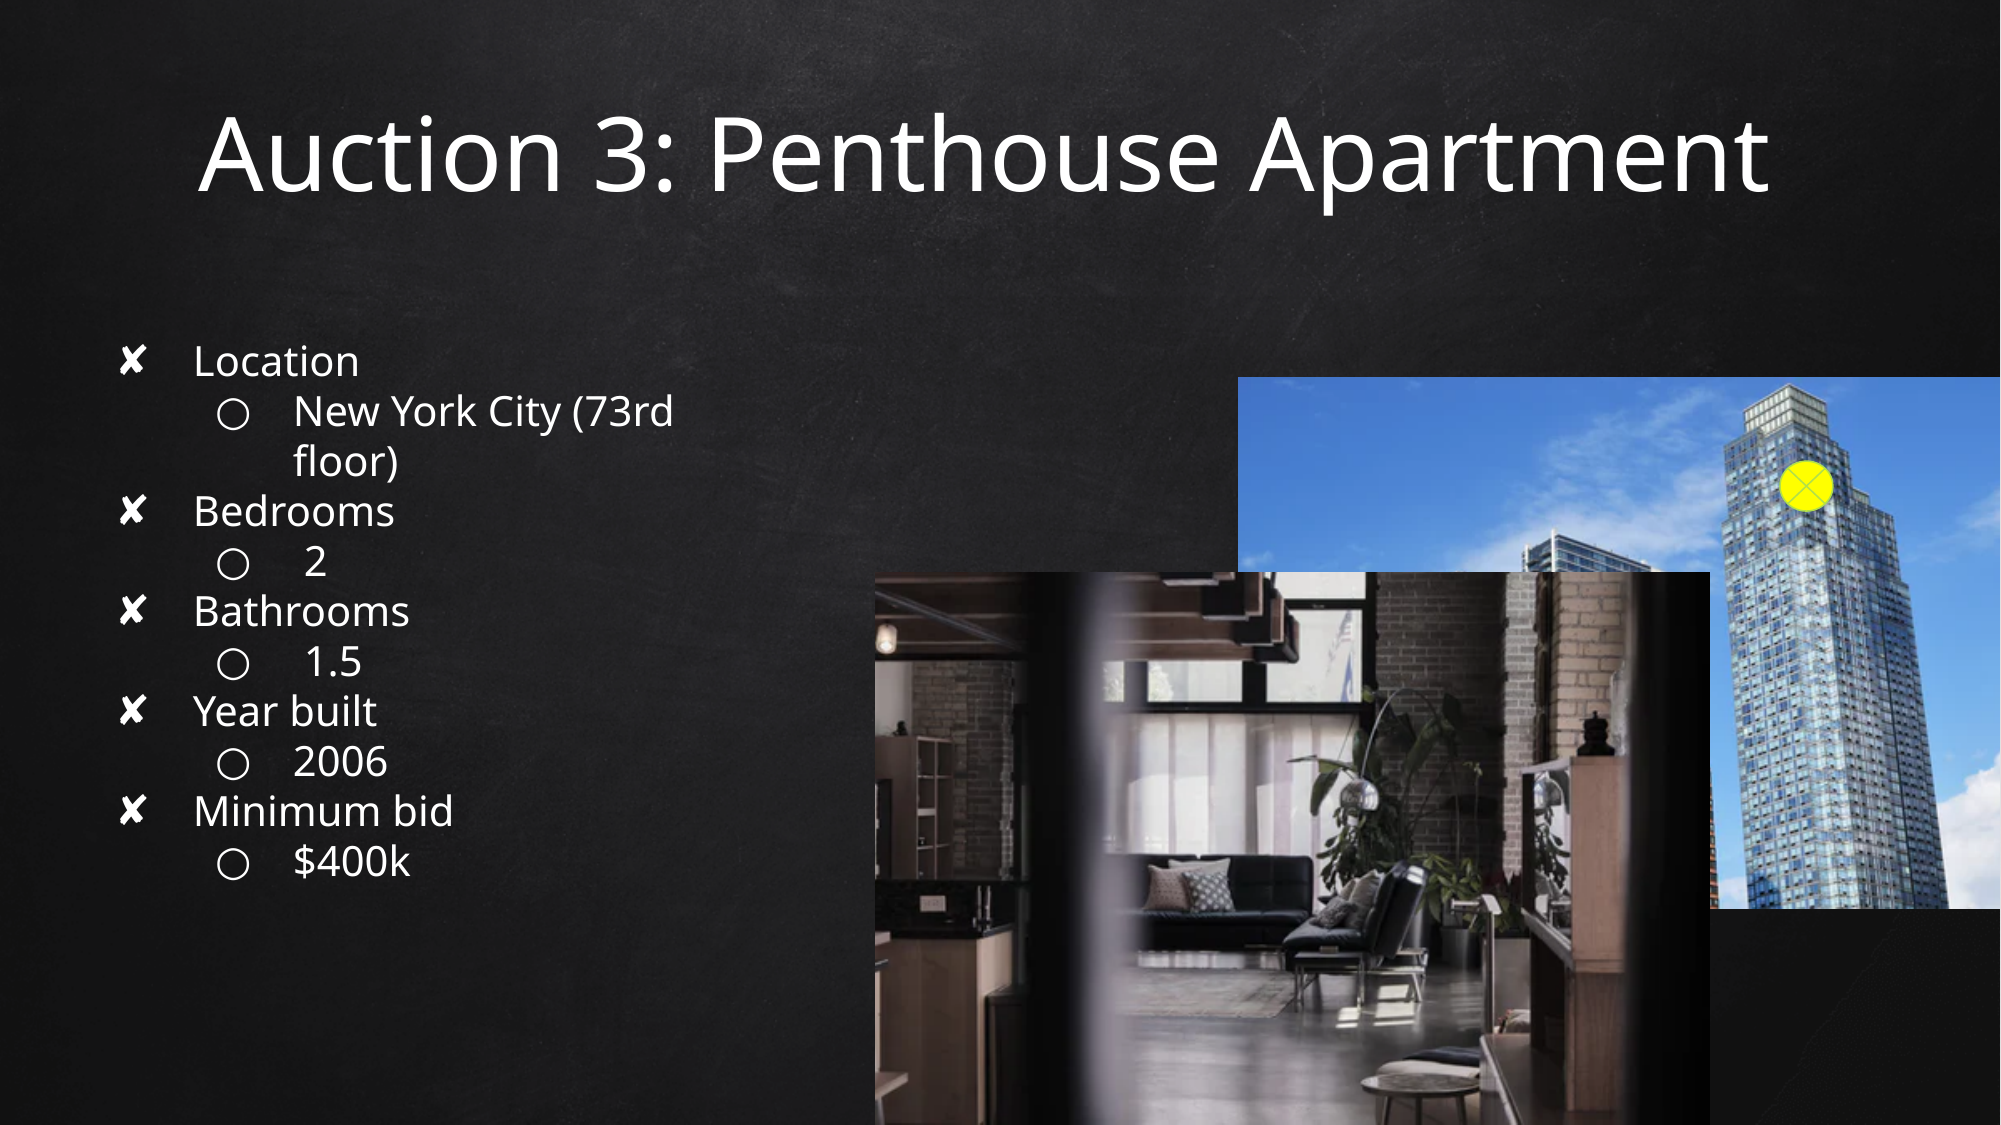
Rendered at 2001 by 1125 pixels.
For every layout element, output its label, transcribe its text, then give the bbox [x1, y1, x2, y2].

list Location New York City (73rd floor) Bedrooms 2 Bathrooms 1.5 Year built 2006 Minimum bid $400k [72, 314, 796, 1084]
title Auction 3: Penthouse Apartment [54, 68, 1915, 244]
picture [0, 0, 2001, 1125]
